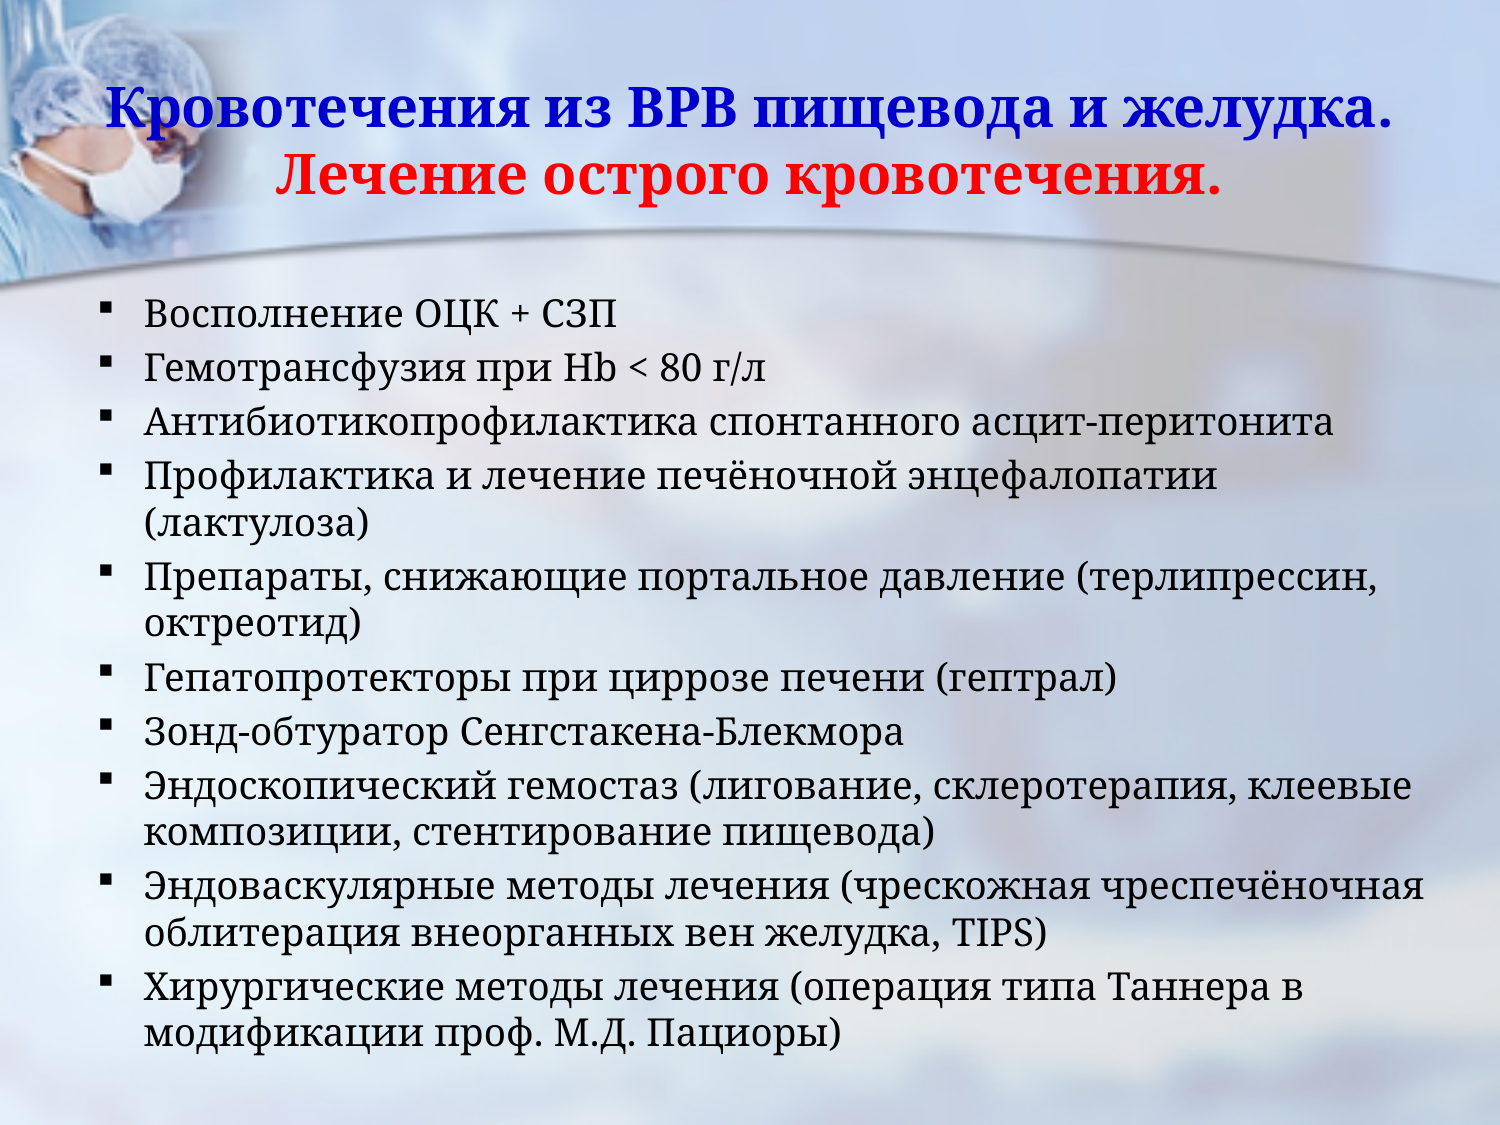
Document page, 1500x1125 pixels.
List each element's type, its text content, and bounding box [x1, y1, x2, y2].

picture [0, 0, 1500, 1125]
title Кровотечения из ВРВ пищевода и желудка. Лечение острого кровотечения. [75, 45, 1425, 233]
list Восполнение ОЦК + СЗП Гемотрансфузия при Hb < 80 г/л Антибиотикопрофилактика спонтанного асцит-перитонита Профилактика и лечение печёночной энцефалопатии (лактулоза) Препараты, снижающие портальное давление (терлипрессин, октреотид) Гепатопротекторы при циррозе печени (гептрал) Зонд-обтуратор Сенгстакена-Блекмора Эндоскопический гемостаз (лигование, склеротерапия, клеевые композиции, стентирование пищевода) Эндоваскулярные методы лечения (чрескожная чреспечёночная облитерация внеорганных вен желудка, TIPS) Хирургические методы лечения (операция типа Таннера в модификации проф. М.Д. Пациоры) [82, 281, 1465, 1067]
